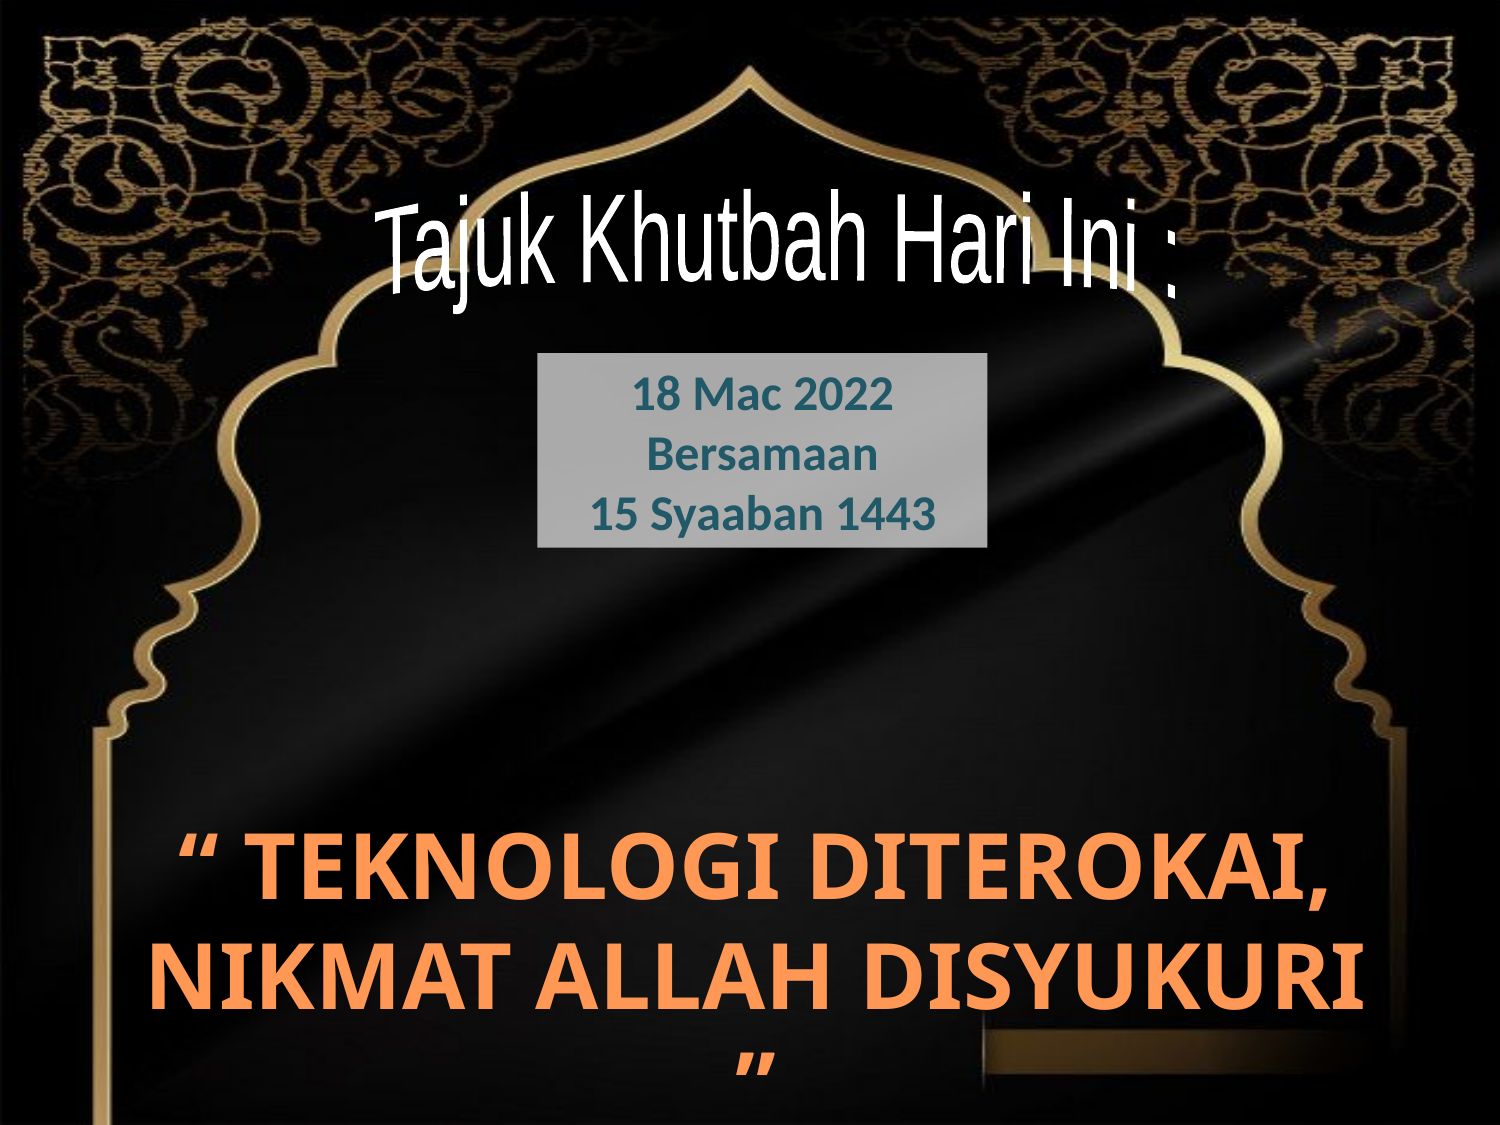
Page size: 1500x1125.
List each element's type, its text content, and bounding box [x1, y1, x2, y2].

picture [0, 0, 1500, 1125]
text_box “ TEKNOLOGI DITEROKAI, NIKMAT ALLAH DISYUKURI ” [112, 799, 1400, 1125]
text_box 18 Mac 2022 Bersamaan 15 Syaaban 1443 [537, 353, 988, 548]
